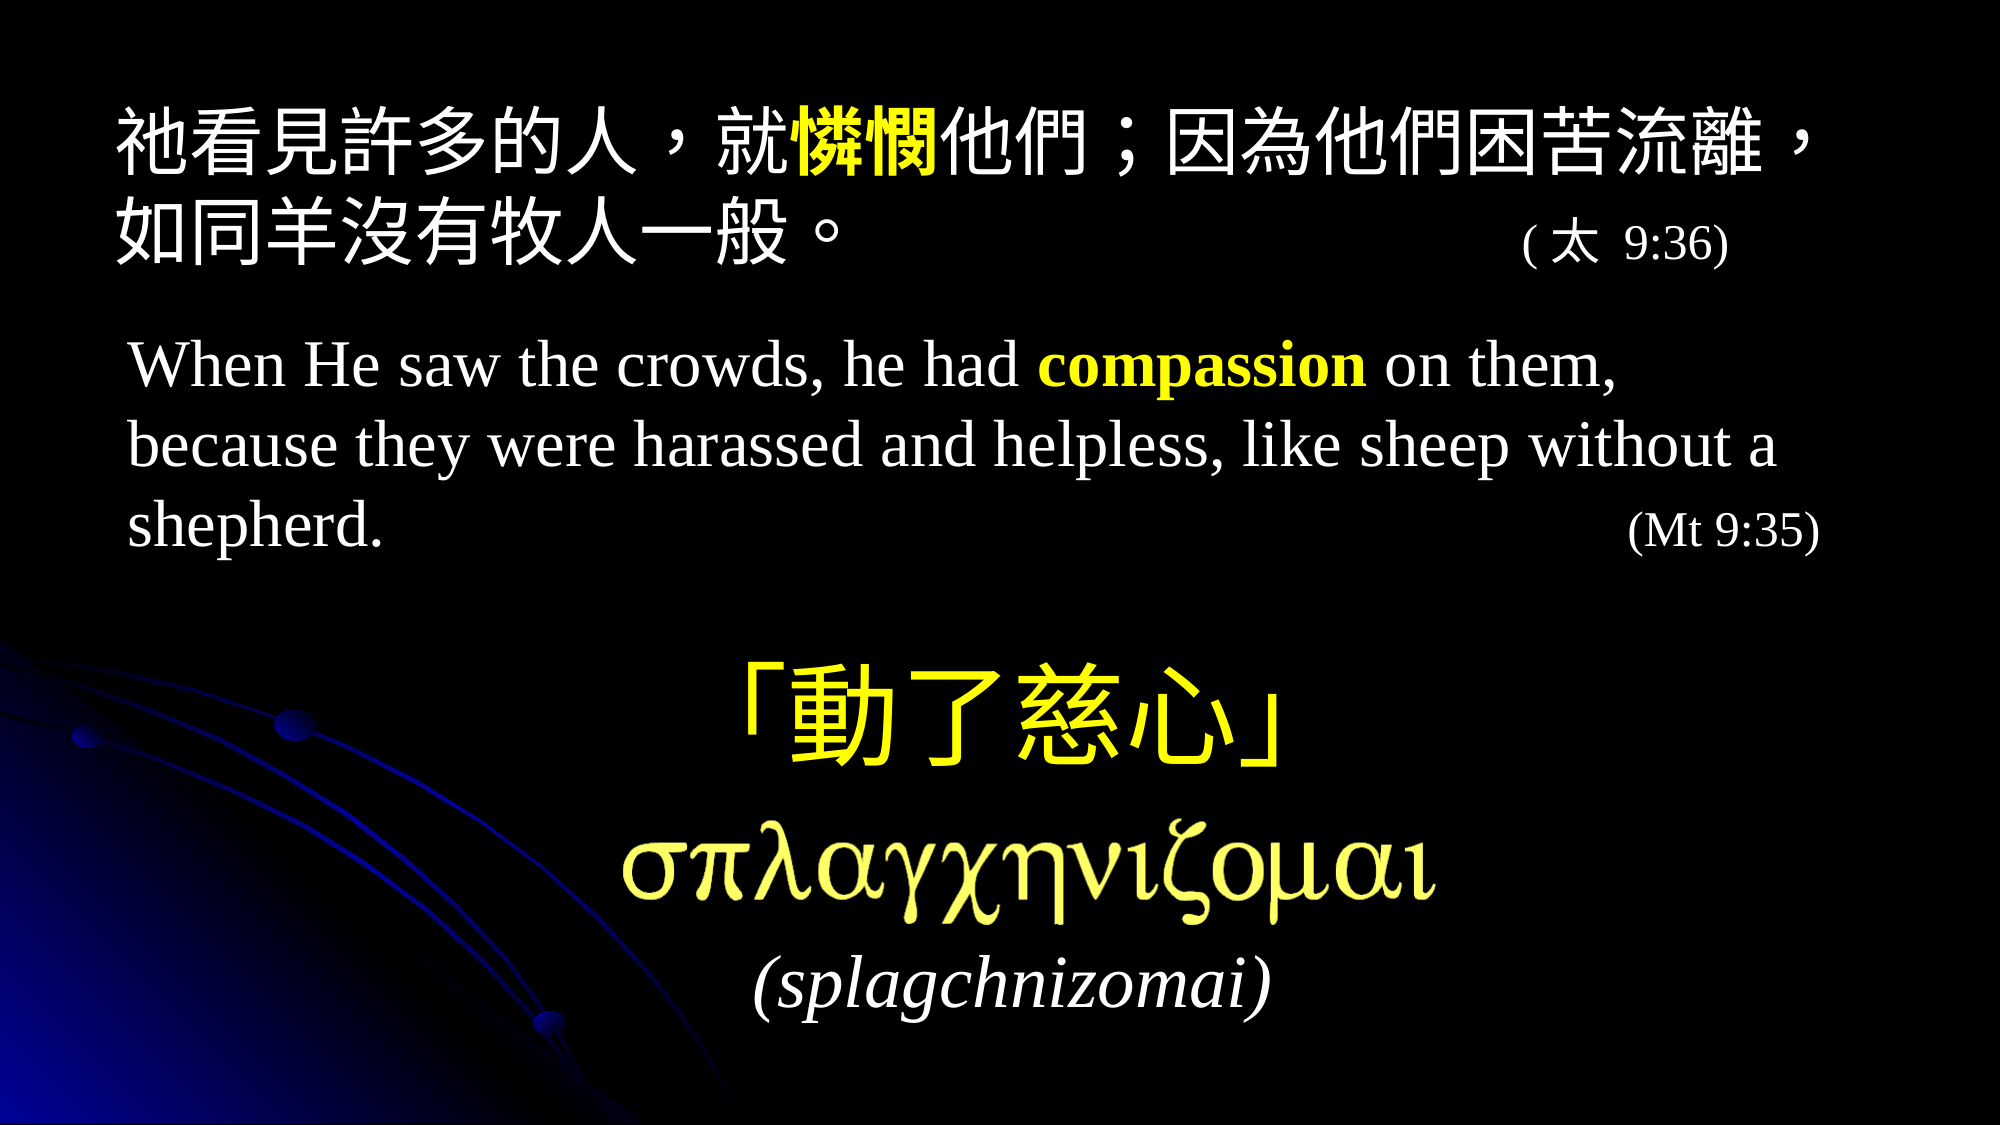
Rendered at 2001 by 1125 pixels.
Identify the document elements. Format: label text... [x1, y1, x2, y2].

picture [552, 756, 1513, 938]
text_box 「動了慈心」 [637, 637, 1388, 754]
text_box 祂看見許多的人，就憐憫他們；因為他們困苦流離，如同羊沒有牧人一般。 (太 9:36) [99, 87, 1925, 283]
text_box (splagchnizomai) [637, 946, 1388, 1030]
text_box When He saw the crowds, he had compassion on them, because they were harassed and helpless, like sheep without a shepherd. (Mt 9:35) [112, 312, 1850, 648]
